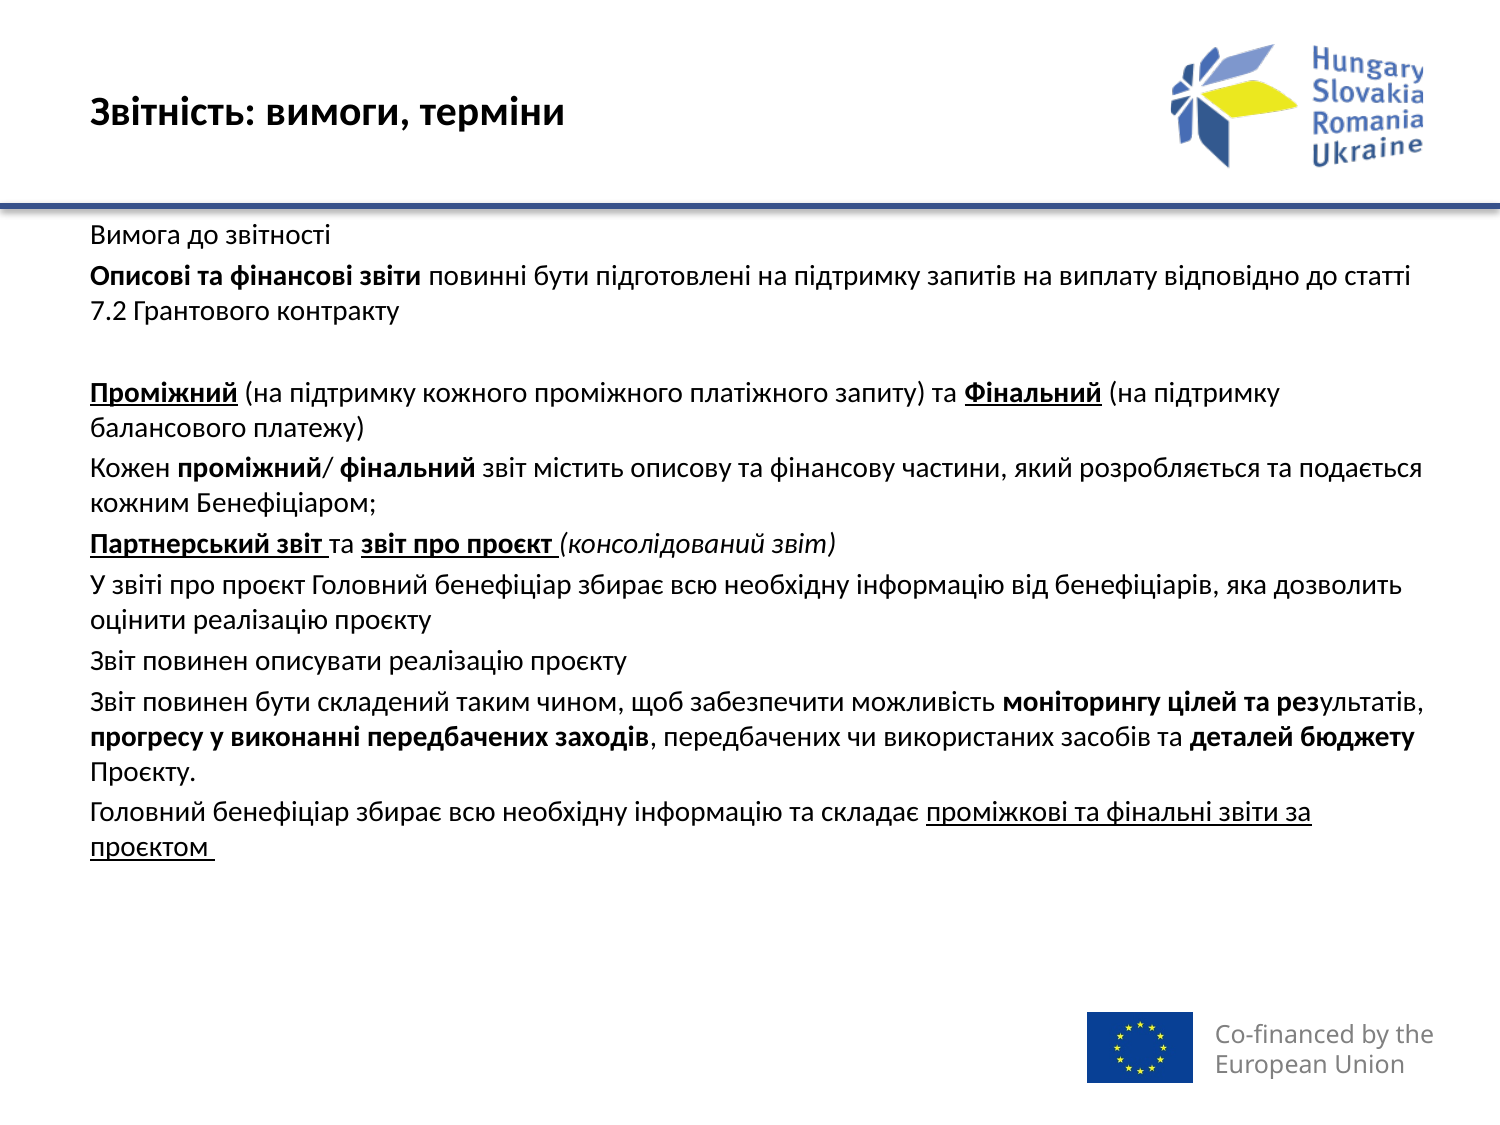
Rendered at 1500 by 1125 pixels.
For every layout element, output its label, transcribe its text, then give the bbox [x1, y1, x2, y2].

picture [1087, 1024, 1193, 1083]
list Вимога до звітності Описові та фінансові звіти повинні бути підготовлені на підтримку запитів на виплату відповідно до статті 7.2 Грантового контракту Проміжний (на підтримку кожного проміжного платіжного запиту) та Фінальний (на підтримку балансового платежу) Кожен проміжний/ фінальний звіт містить описову та фінансову частини, який розробляється та подається кожним Бенефіціаром; Партнерський звіт та звіт про проєкт (консолідований звіт) У звіті про проєкт Головний бенефіціар збирає всю необхідну інформацію від бенефіціарів, яка дозволить оцінити реалізацію проєкту Звіт повинен описувати реалізацію проєкту Звіт повинен бути складений таким чином, щоб забезпечити можливість моніторингу цілей та результатів, прогресу у виконанні передбачених заходів, передбачених чи використаних засобів та деталей бюджету Проєкту. Головний бенефіціар збирає всю необхідну інформацію та складає проміжкові та фінальні звіти за проєктом [74, 207, 1448, 1024]
title Звітність: вимоги, терміни [74, 44, 1164, 173]
